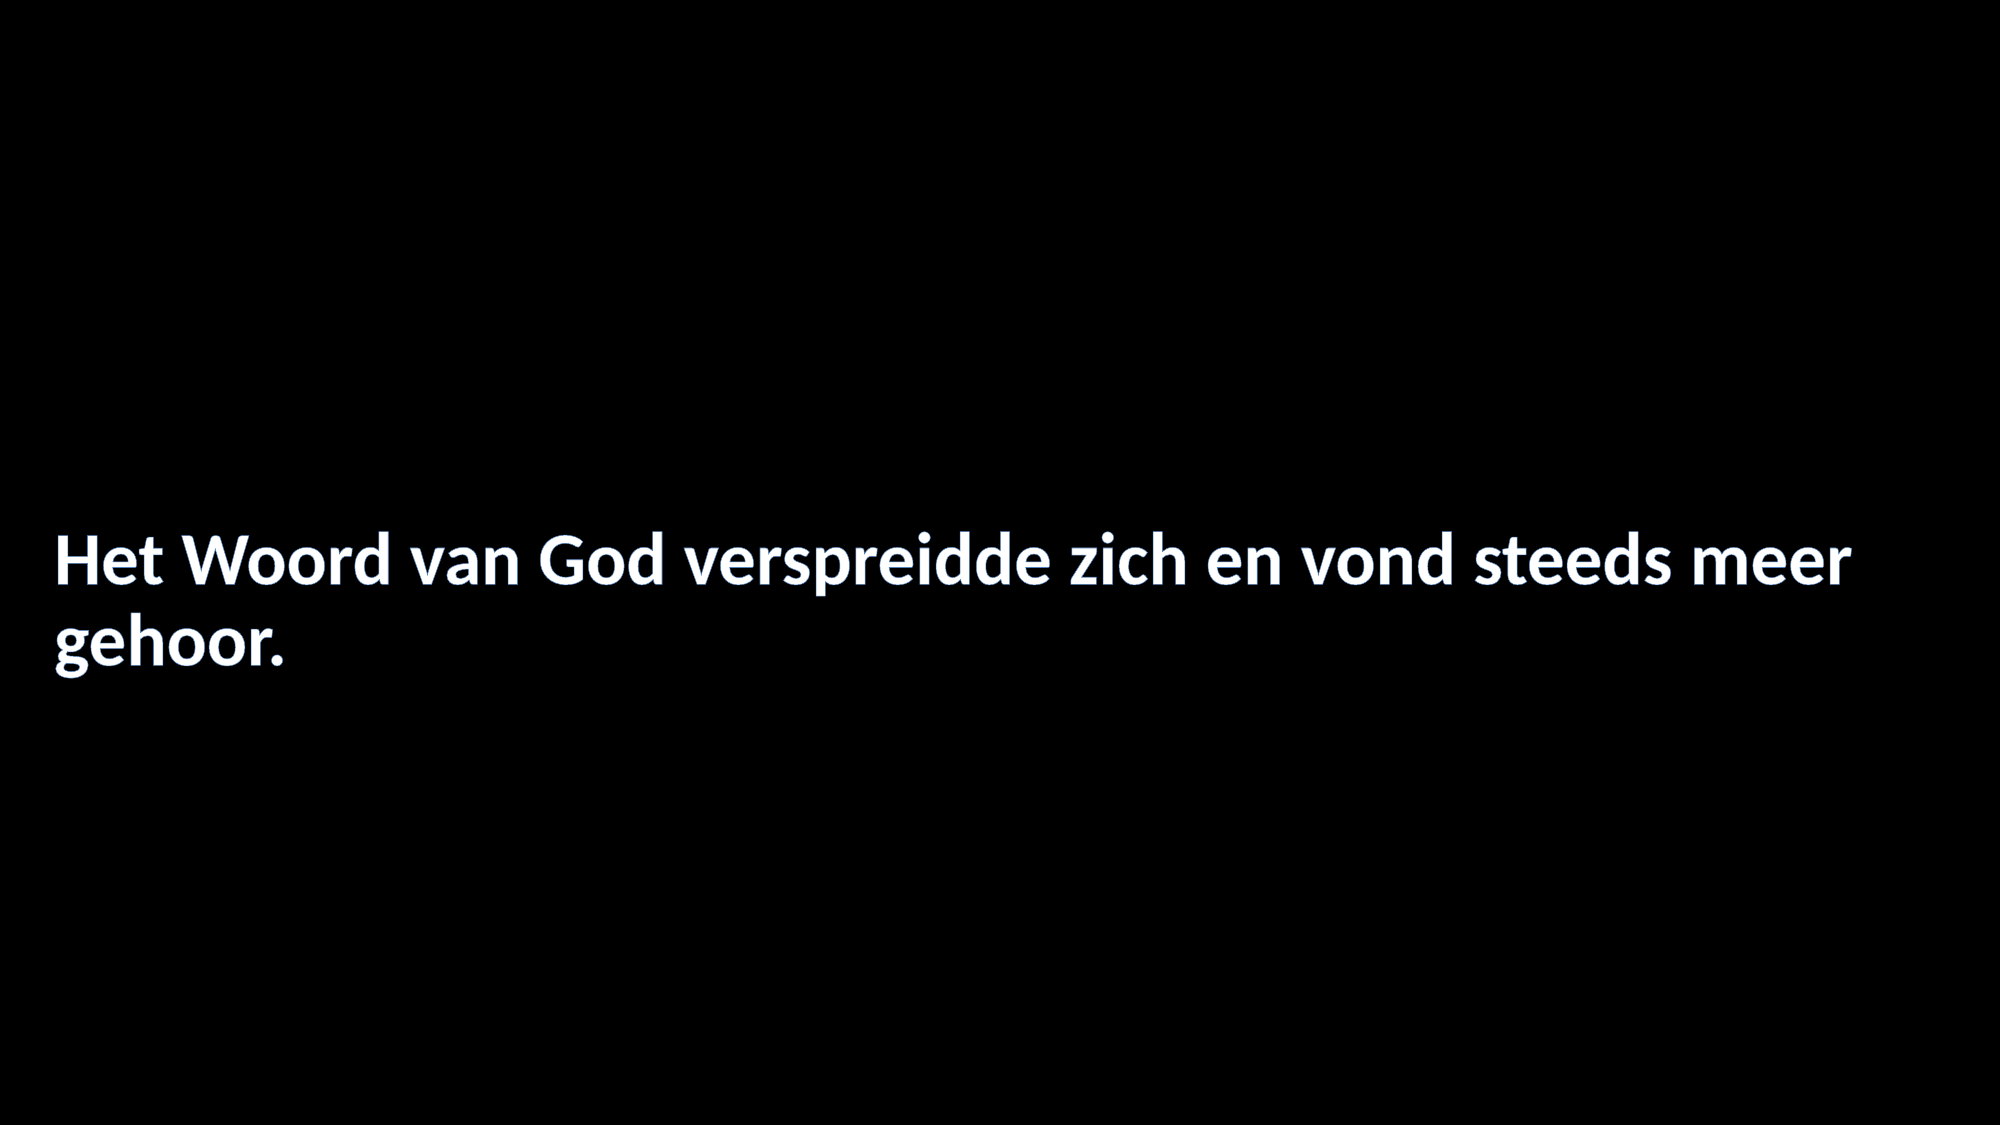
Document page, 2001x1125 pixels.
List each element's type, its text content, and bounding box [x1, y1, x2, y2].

list Het Woord van God verspreidde zich en vond steeds meer gehoor. [38, 299, 1965, 1089]
